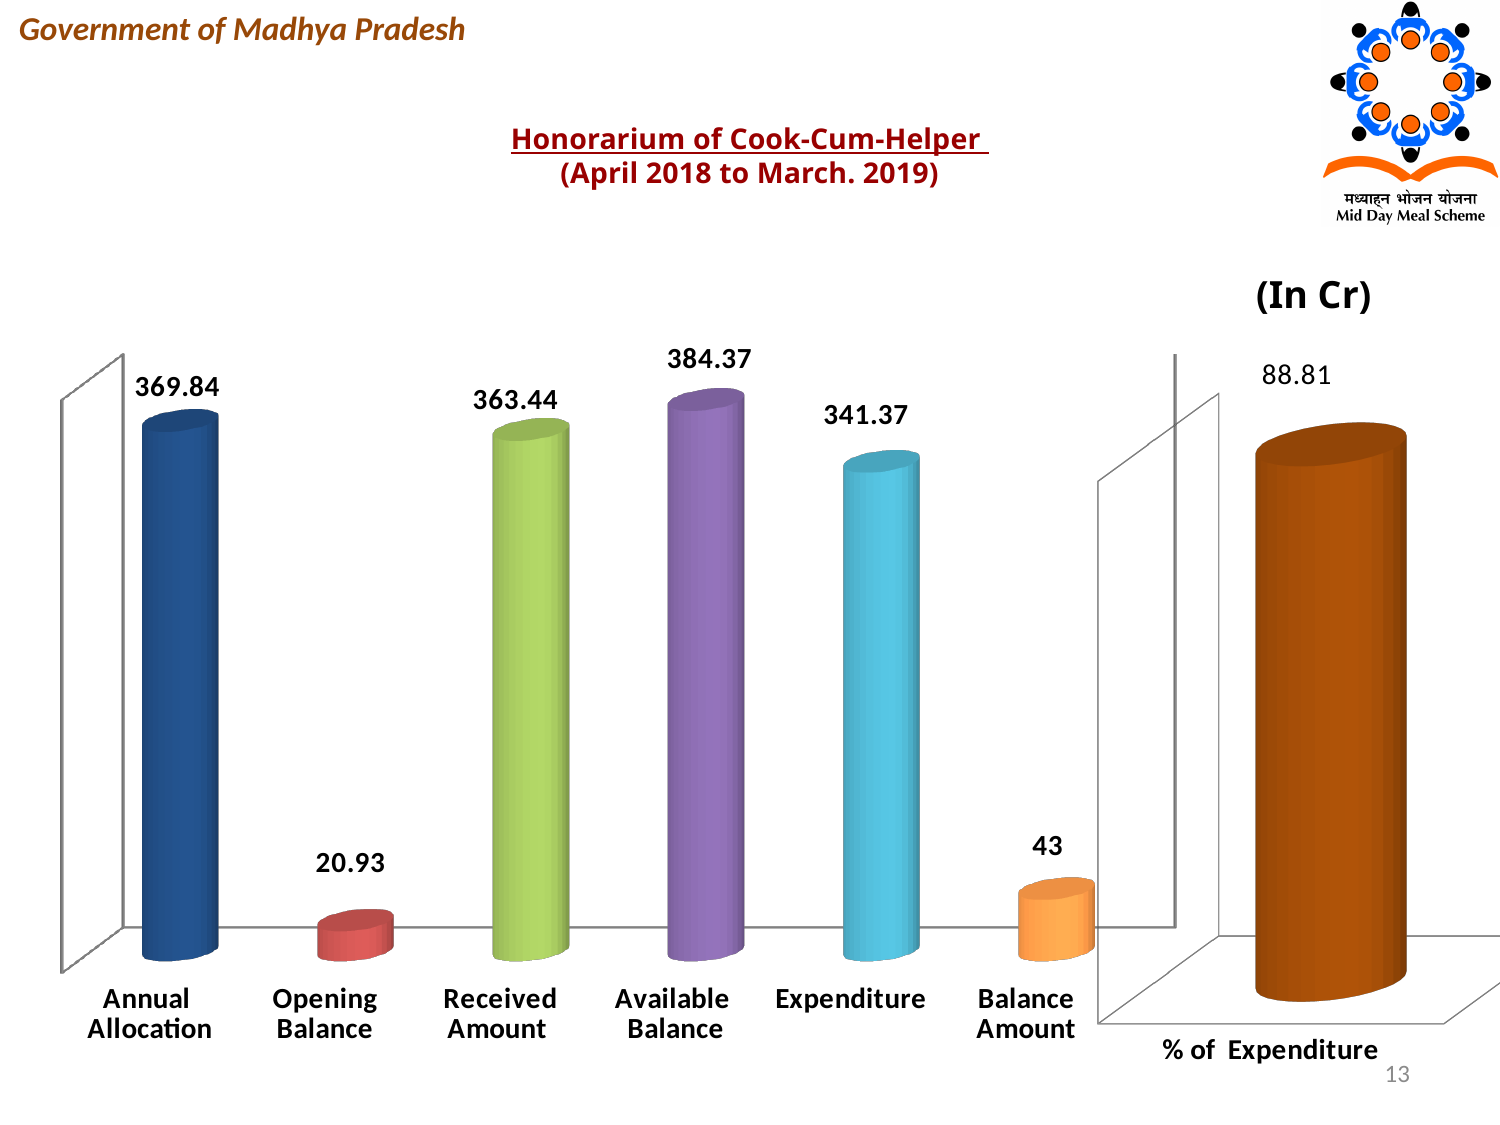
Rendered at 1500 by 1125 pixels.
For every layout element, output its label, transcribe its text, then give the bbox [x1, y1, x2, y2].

picture [1321, 0, 1500, 227]
title Honorarium of Cook-Cum-Helper (April 2018 to March. 2019) [75, 112, 1319, 233]
text_box (In Cr) [1212, 262, 1435, 325]
slide_number 13 [1074, 1072, 1425, 1103]
chart [37, 337, 1500, 1088]
text_box Government of Madhya Pradesh [3, 0, 482, 55]
